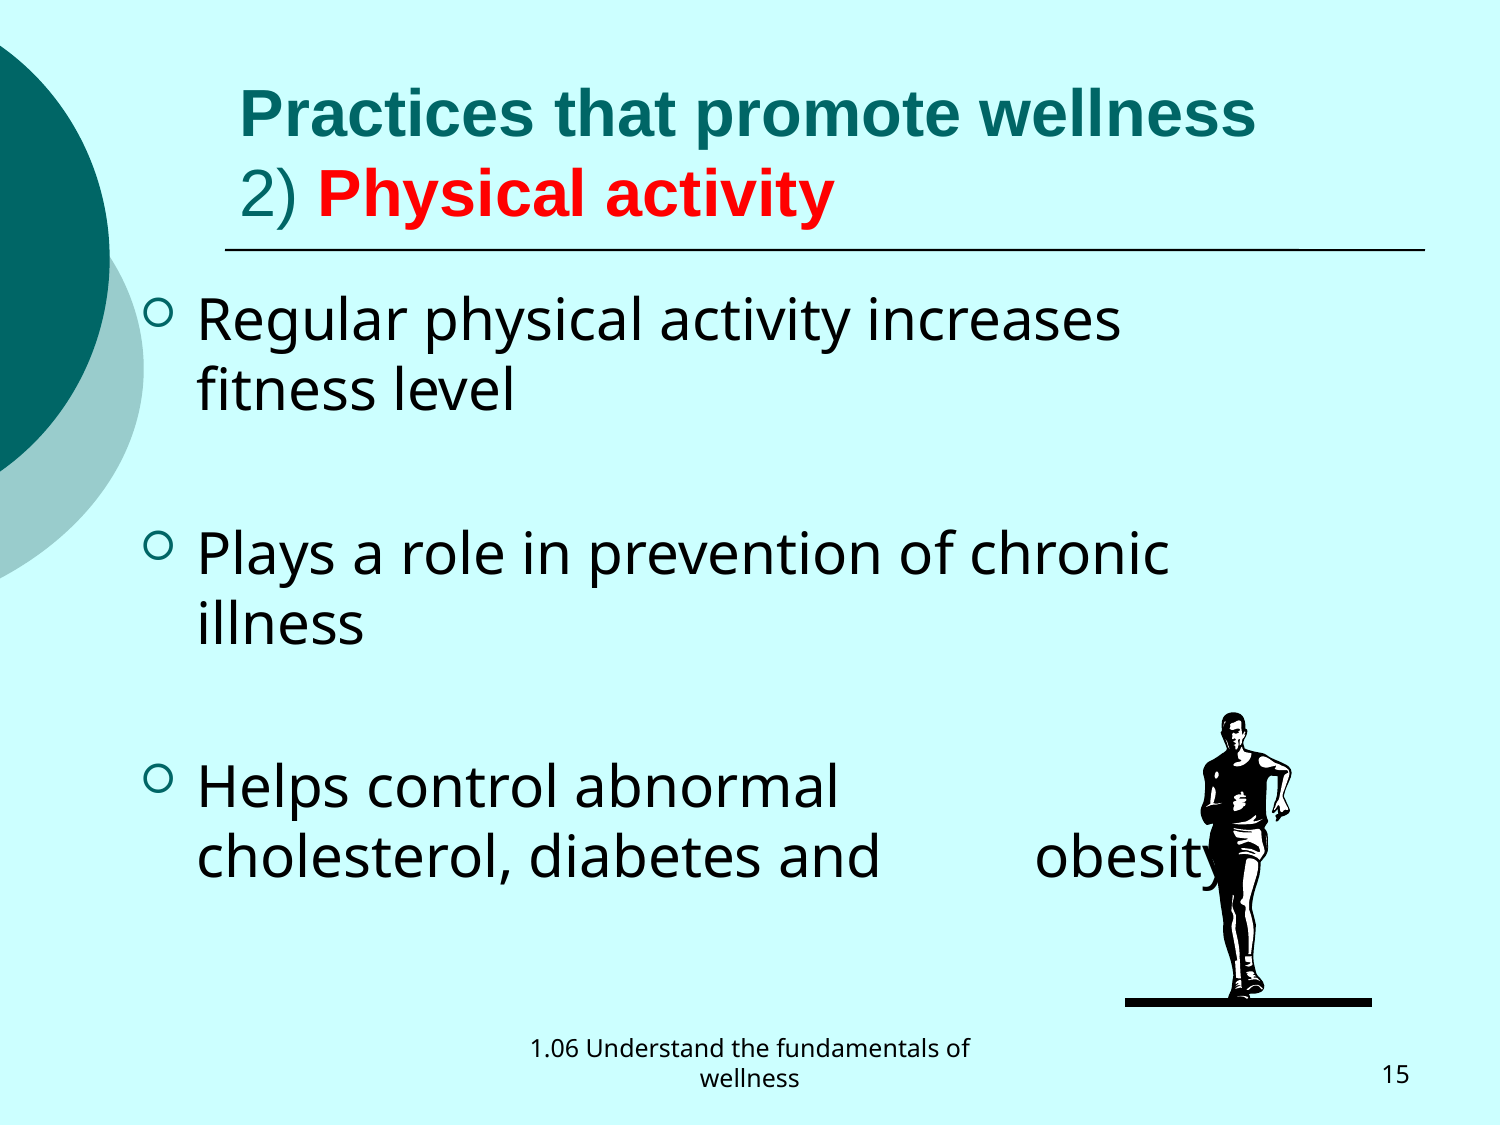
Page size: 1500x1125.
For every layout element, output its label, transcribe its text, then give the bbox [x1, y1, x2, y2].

title Practices that promote wellness 2) Physical activity [224, 49, 1425, 238]
list Regular physical activity increases fitness level Plays a role in prevention of chronic illness Helps control abnormal cholesterol, diabetes and obesity [124, 274, 1325, 951]
picture [1124, 710, 1373, 1008]
footer 1.06 Understand the fundamentals of wellness [512, 1025, 988, 1100]
slide_number 15 [1074, 1025, 1425, 1100]
